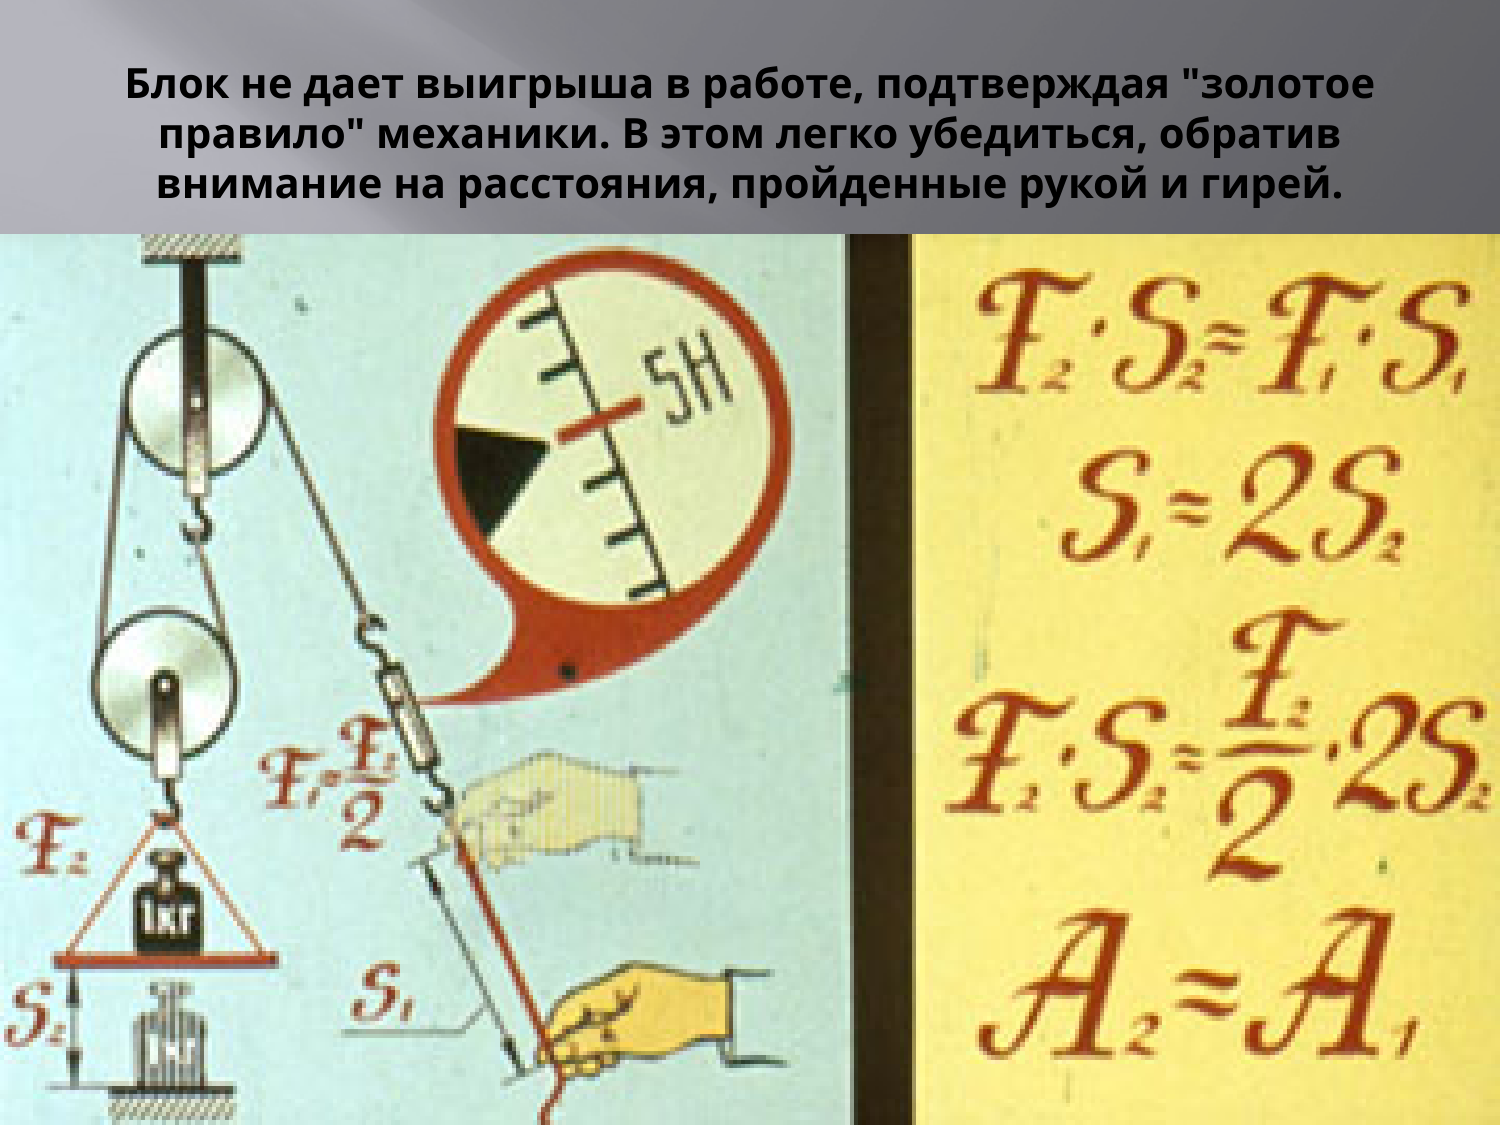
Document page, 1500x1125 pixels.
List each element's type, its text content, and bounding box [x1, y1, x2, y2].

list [0, 234, 1500, 1125]
title Блок не дает выигрыша в работе, подтверждая "золотое правило" механики. В этом легко убедиться, обратив внимание на расстояния, пройденные рукой и гирей. [75, 45, 1425, 234]
